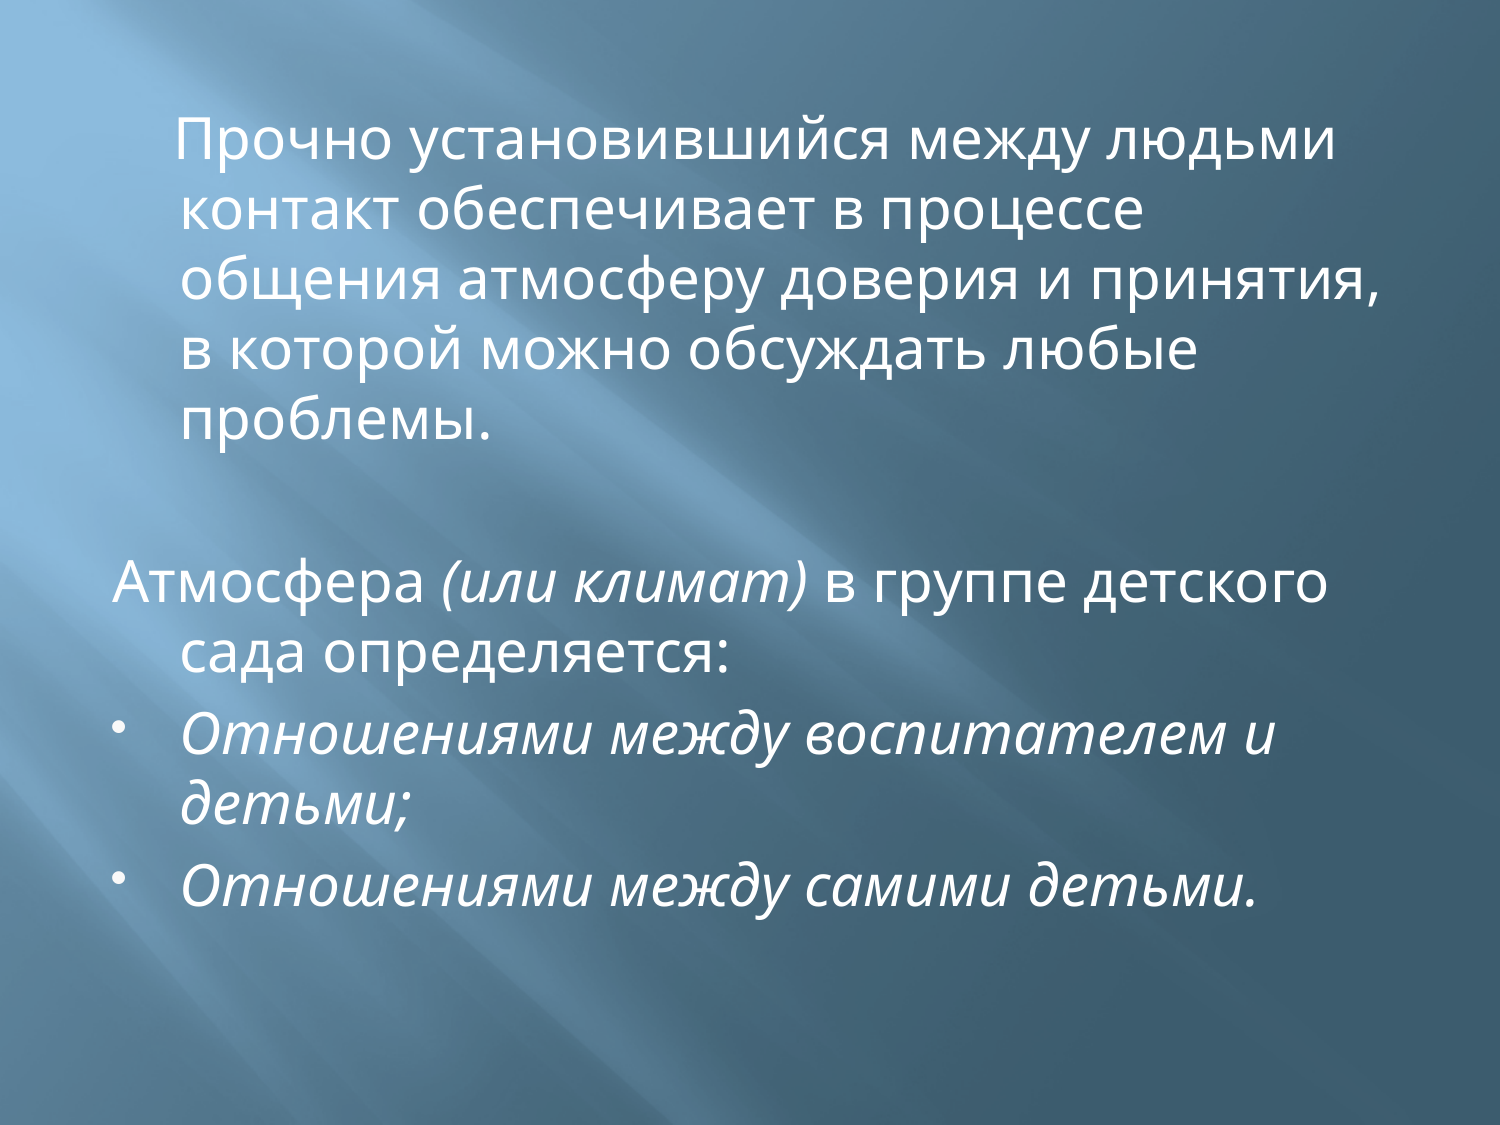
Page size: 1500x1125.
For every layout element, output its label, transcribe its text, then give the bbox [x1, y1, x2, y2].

list Прочно установившийся между людьми контакт обеспечивает в процессе общения атмосферу доверия и принятия, в которой можно обсуждать любые проблемы. Атмосфера (или климат) в группе детского сада определяется: Отношениями между воспитателем и детьми; Отношениями между самими детьми. [74, 93, 1426, 1036]
